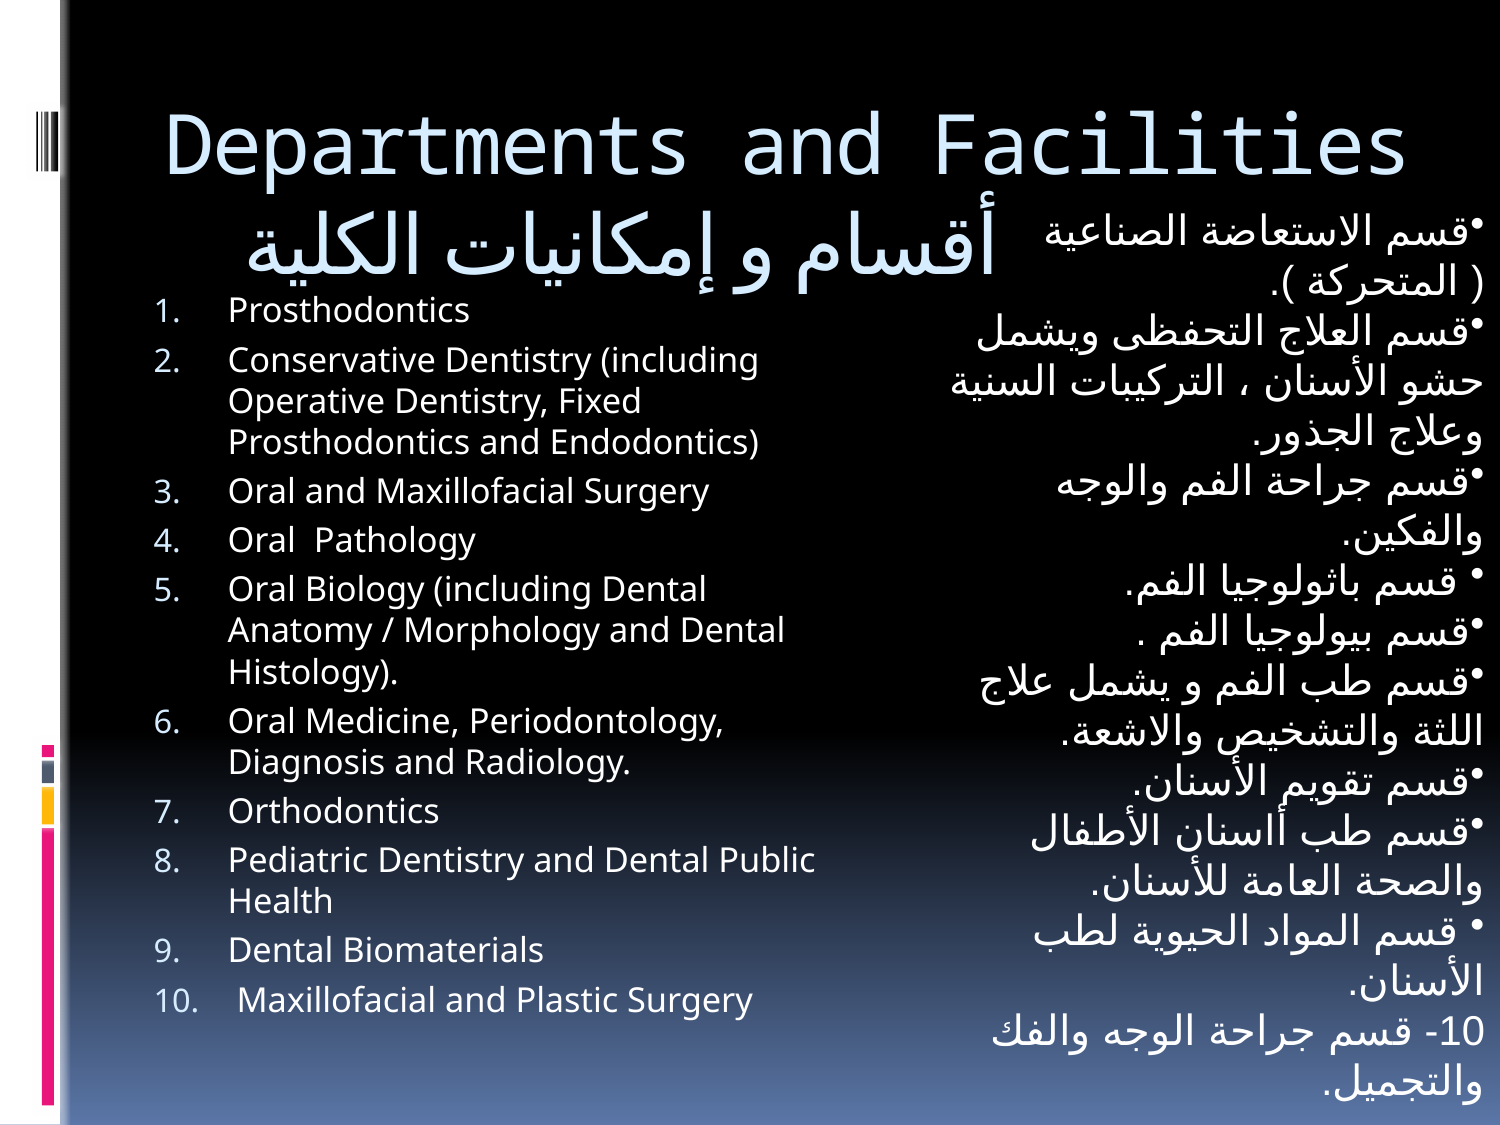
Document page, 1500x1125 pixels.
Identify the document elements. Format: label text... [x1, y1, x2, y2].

list Prosthodontics Conservative Dentistry (including Operative Dentistry, Fixed Prosthodontics and Endodontics) Oral and Maxillofacial Surgery Oral Pathology Oral Biology (including Dental Anatomy / Morphology and Dental Histology). Oral Medicine, Periodontology, Diagnosis and Radiology. Orthodontics Pediatric Dentistry and Dental Public Health Dental Biomaterials Maxillofacial and Plastic Surgery [128, 281, 832, 1043]
title Departments and Facilities أقسام و إمكانيات الكلية [150, 83, 1442, 293]
text_box قسم الاستعاضة الصناعية ( المتحركة ). قسم العلاج التحفظى ويشمل حشو الأسنان ، التركيبات السنية وعلاج الجذور. قسم جراحة الفم والوجه والفكين. قسم باثولوجيا الفم. قسم بيولوجيا الفم . قسم طب الفم و يشمل علاج اللثة والتشخيص والاشعة. قسم تقويم الأسنان. قسم طب أاسنان الأطفال والصحة العامة للأسنان. قسم المواد الحيوية لطب الأسنان. 10- قسم جراحة الوجه والفك والتجميل. [925, 196, 1500, 1112]
